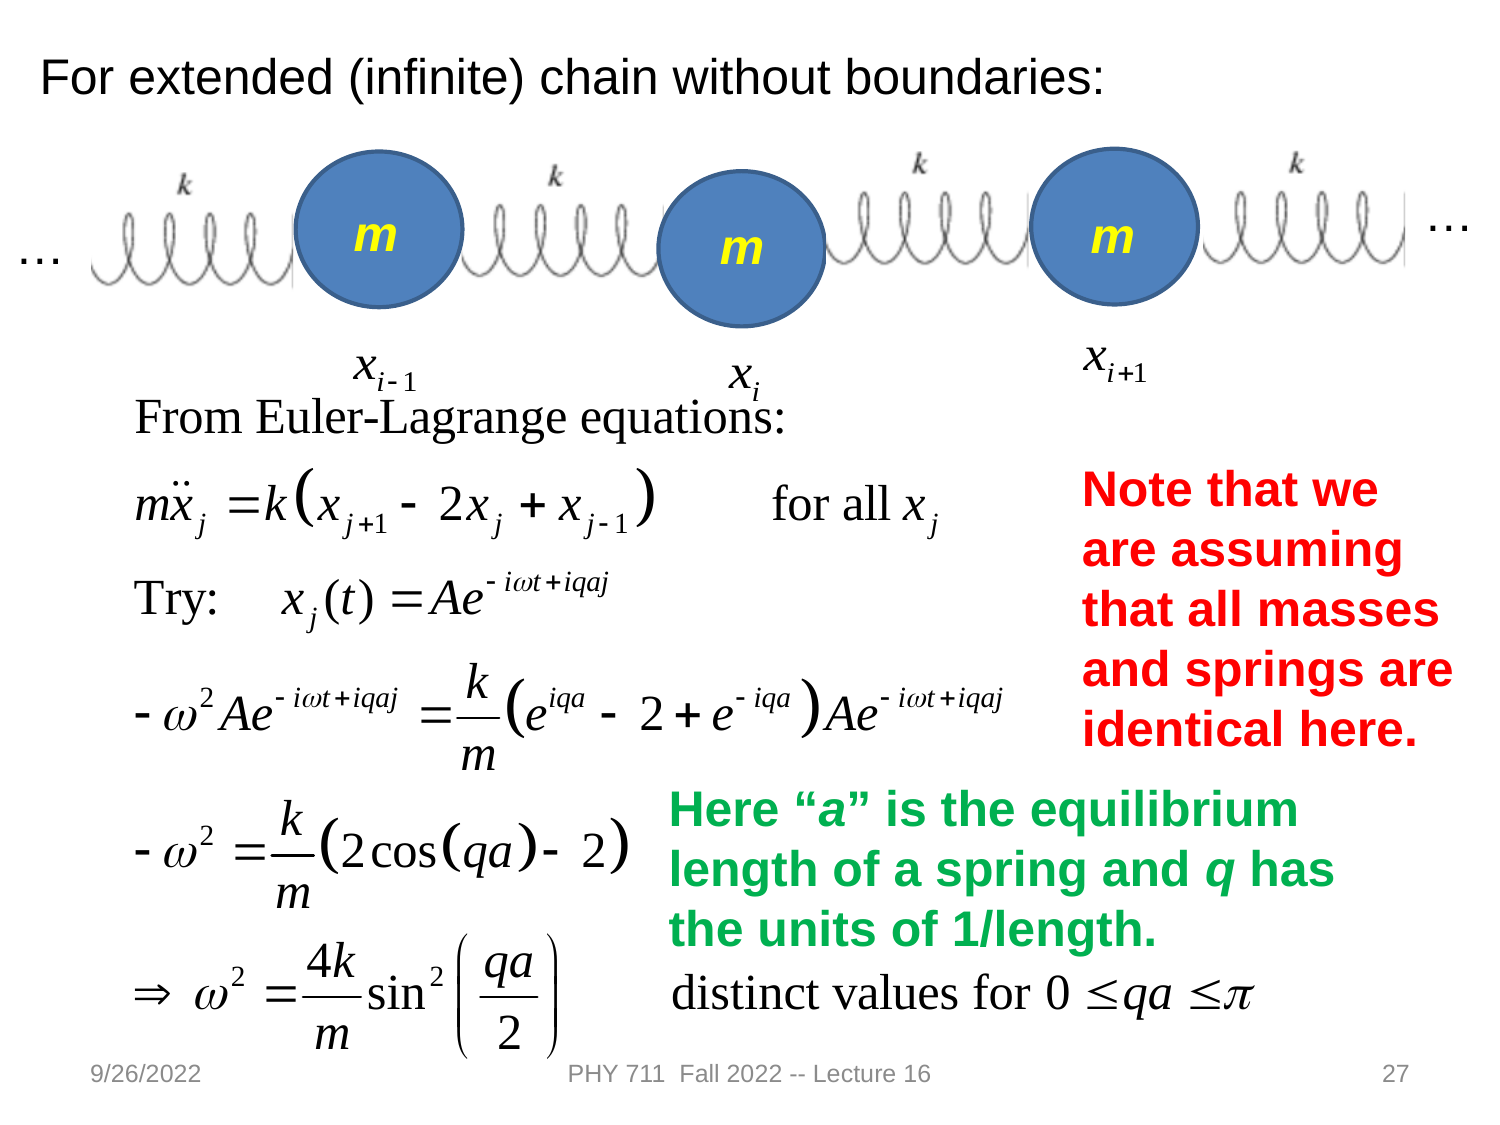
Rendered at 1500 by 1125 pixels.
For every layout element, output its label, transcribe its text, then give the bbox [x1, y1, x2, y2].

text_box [129, 392, 1281, 1066]
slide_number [75, 1042, 425, 1103]
footer PHY 711 Fall 2022 -- Lecture 16 [512, 1074, 988, 1103]
text_box Here “a” is the equilibrium length of a spring and q has the units of 1/length. [1285, 769, 1371, 964]
text_box For extended (infinite) chain without boundaries: [24, 37, 1450, 113]
text_box … [1411, 174, 1500, 249]
text_box … [0, 207, 85, 282]
text_box Note that we are assuming that all masses and springs are identical here. [1285, 448, 1480, 764]
slide_number 27 [1074, 1042, 1425, 1103]
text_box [90, 137, 1406, 414]
